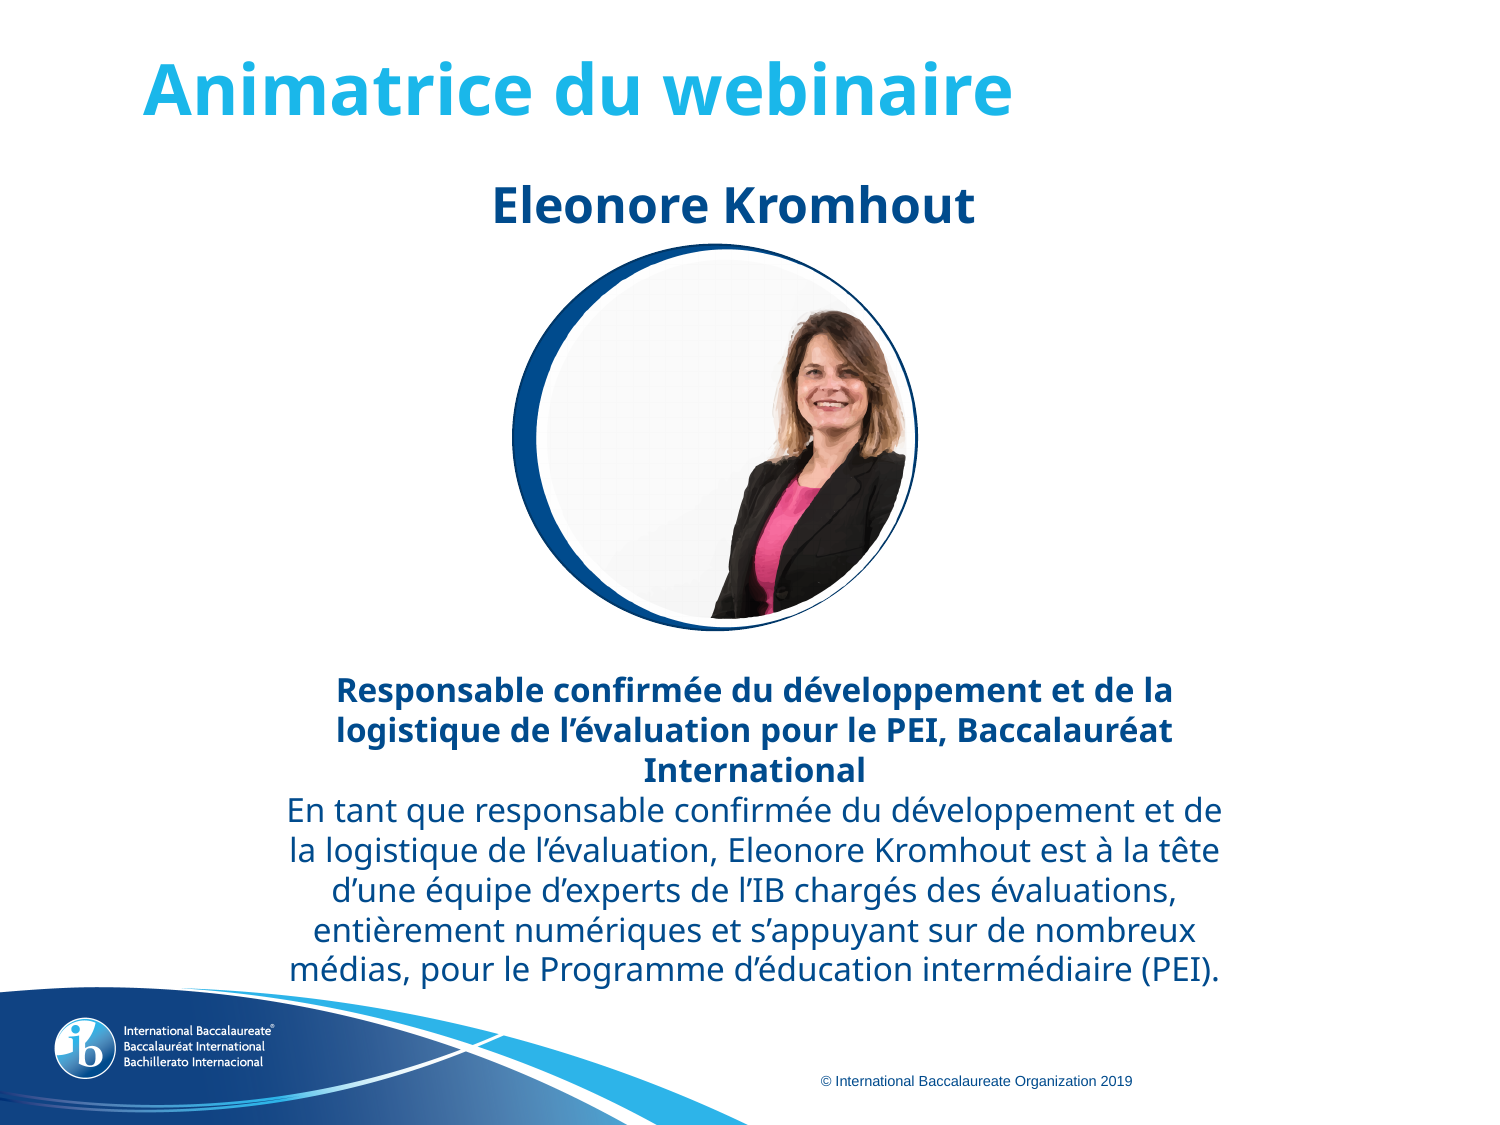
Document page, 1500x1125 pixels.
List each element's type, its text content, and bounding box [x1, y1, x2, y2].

text_box [512, 390, 518, 485]
text_box Animatrice du webinaire [143, 0, 1437, 130]
title Eleonore Kromhout [473, 159, 994, 234]
text_box [667, 243, 763, 249]
text_box Responsable confirmée du développement et de la logistique de l’évaluation pour le PEI, Baccalauréat International En tant que responsable confirmée du développement et de la logistique de l’évaluation, Eleonore Kromhout est à la tête d’une équipe d’experts de l’IB chargés des évaluations, entièrement numériques et s’appuyant sur de nombreux médias, pour le Programme d’éducation intermédiaire (PEI). [261, 661, 1249, 1041]
picture [0, 0, 1500, 1125]
